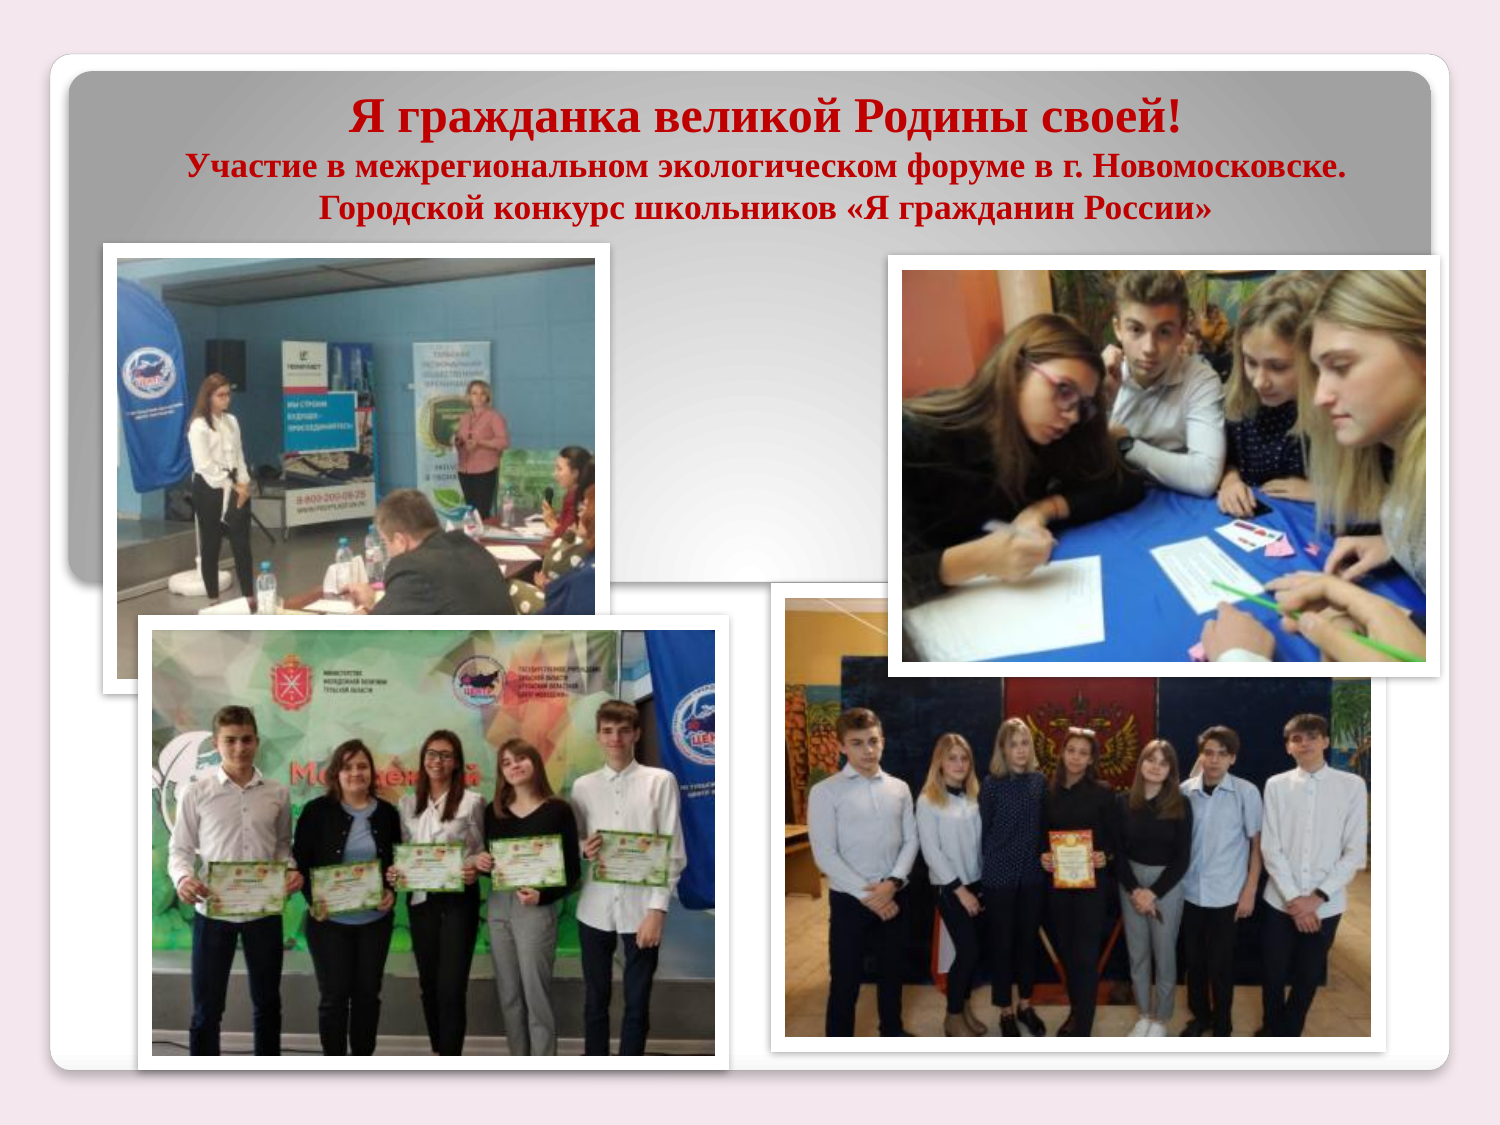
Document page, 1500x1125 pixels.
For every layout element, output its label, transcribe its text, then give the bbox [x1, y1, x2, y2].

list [116, 257, 596, 680]
title [615, 298, 882, 599]
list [152, 629, 716, 1056]
picture [784, 269, 1426, 1038]
subtitle Я гражданка великой Родины своей! Участие в межрегиональном экологическом форуме в г. Новомосковске. Городской конкурс школьников «Я гражданин России» [117, 82, 1394, 247]
